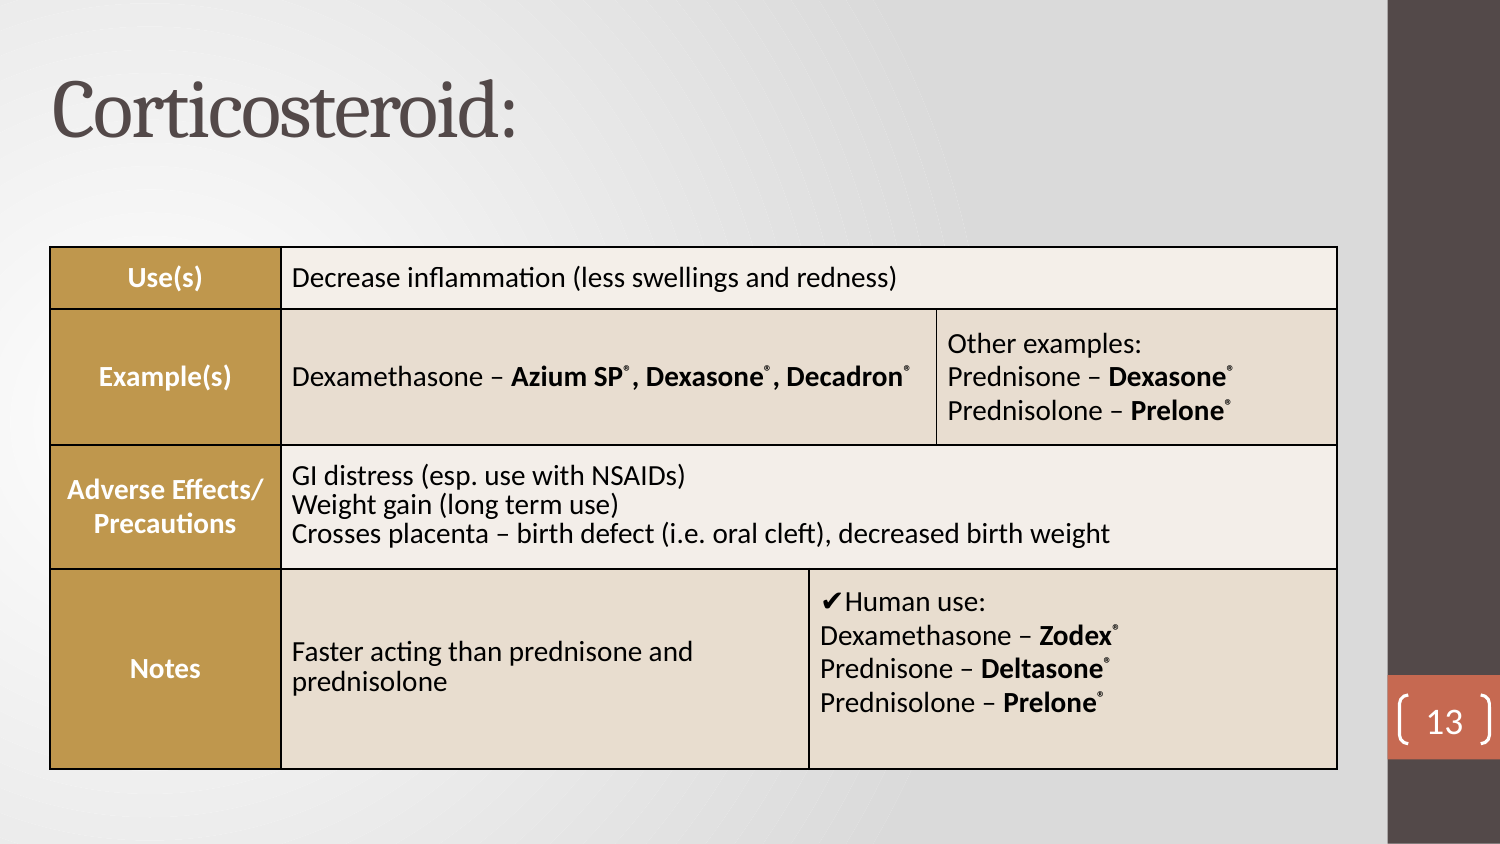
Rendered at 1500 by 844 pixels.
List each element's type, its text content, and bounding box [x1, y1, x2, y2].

slide_number 13 [1397, 693, 1492, 746]
table_cell Example(s) [51, 310, 280, 444]
table_cell ✔Human use: Dexamethasone – Zodex® Prednisone – Deltasone® Prednisolone – Prelone® [810, 570, 1336, 768]
table_cell Other examples: Prednisone – Dexasone® Prednisolone – Prelone® [937, 310, 1336, 444]
title Corticosteroid: [37, 34, 1288, 175]
table_cell Faster acting than prednisone and prednisolone [282, 570, 808, 768]
table_cell Dexamethasone – Azium SP®, Dexasone®, Decadron® [282, 310, 936, 444]
table_cell Adverse Effects/ Precautions [51, 446, 280, 568]
table_cell GI distress (esp. use with NSAIDs) Weight gain (long term use) Crosses placenta – birth defect (i.e. oral cleft), decreased birth weight [282, 446, 1336, 568]
table_header Use(s) [51, 248, 280, 308]
table_header Decrease inflammation (less swellings and redness) [282, 248, 1336, 308]
table_cell Notes [51, 570, 280, 768]
